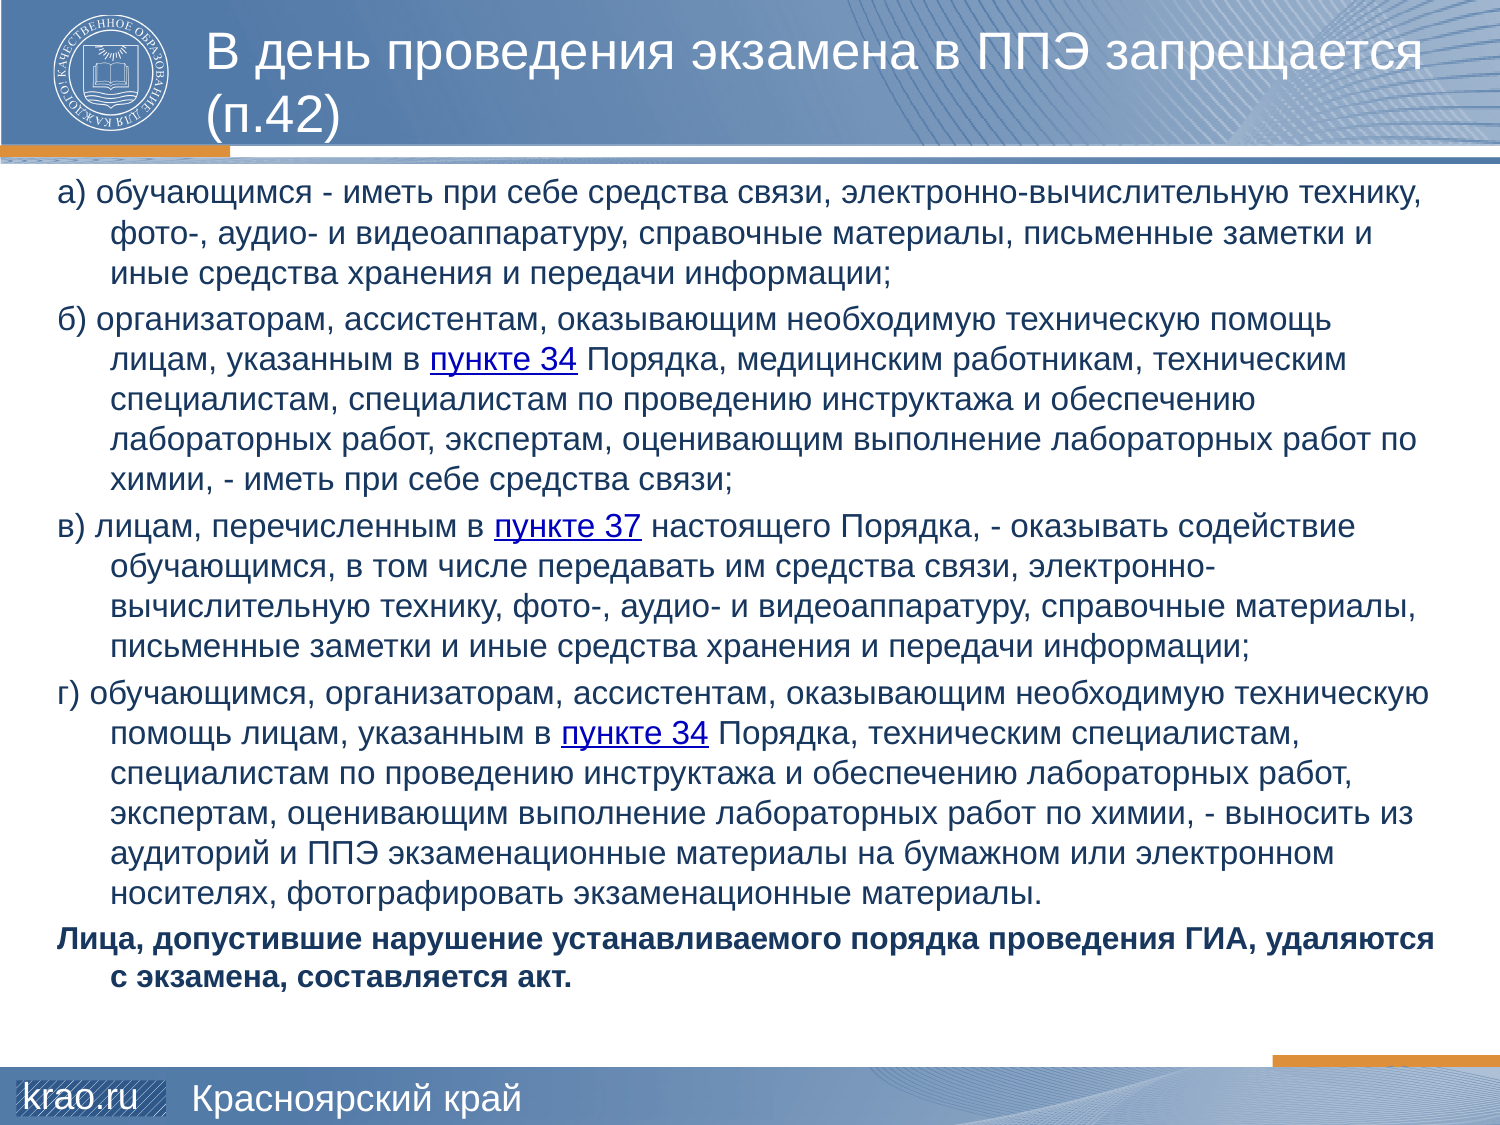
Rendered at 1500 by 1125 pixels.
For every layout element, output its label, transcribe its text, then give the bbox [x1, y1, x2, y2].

title В день проведения экзамена в ППЭ запрещается (п.42) [190, 9, 1457, 152]
list а) обучающимся - иметь при себе средства связи, электронно-вычислительную технику, фото-, аудио- и видеоаппаратуру, справочные материалы, письменные заметки и иные средства хранения и передачи информации; б) организаторам, ассистентам, оказывающим необходимую техническую помощь лицам, указанным в пункте 34 Порядка, медицинским работникам, техническим специалистам, специалистам по проведению инструктажа и обеспечению лабораторных работ, экспертам, оценивающим выполнение лабораторных работ по химии, - иметь при себе средства связи; в) лицам, перечисленным в пункте 37 настоящего Порядка, - оказывать содействие обучающимся, в том числе передавать им средства связи, электронно-вычислительную технику, фото-, аудио- и видеоаппаратуру, справочные материалы, письменные заметки и иные средства хранения и передачи информации; г) обучающимся, организаторам, ассистентам, оказывающим необходимую техническую помощь лицам, указанным в пункте 34 Порядка, техническим специалистам, специалистам по проведению инструктажа и обеспечению лабораторных работ, экспертам, оценивающим выполнение лабораторных работ по химии, - выносить из аудиторий и ППЭ экзаменационные материалы на бумажном или электронном носителях, фотографировать экзаменационные материалы. Лица, допустившие нарушение устанавливаемого порядка проведения ГИА, удаляются с экзамена, составляется акт. [41, 162, 1459, 1067]
